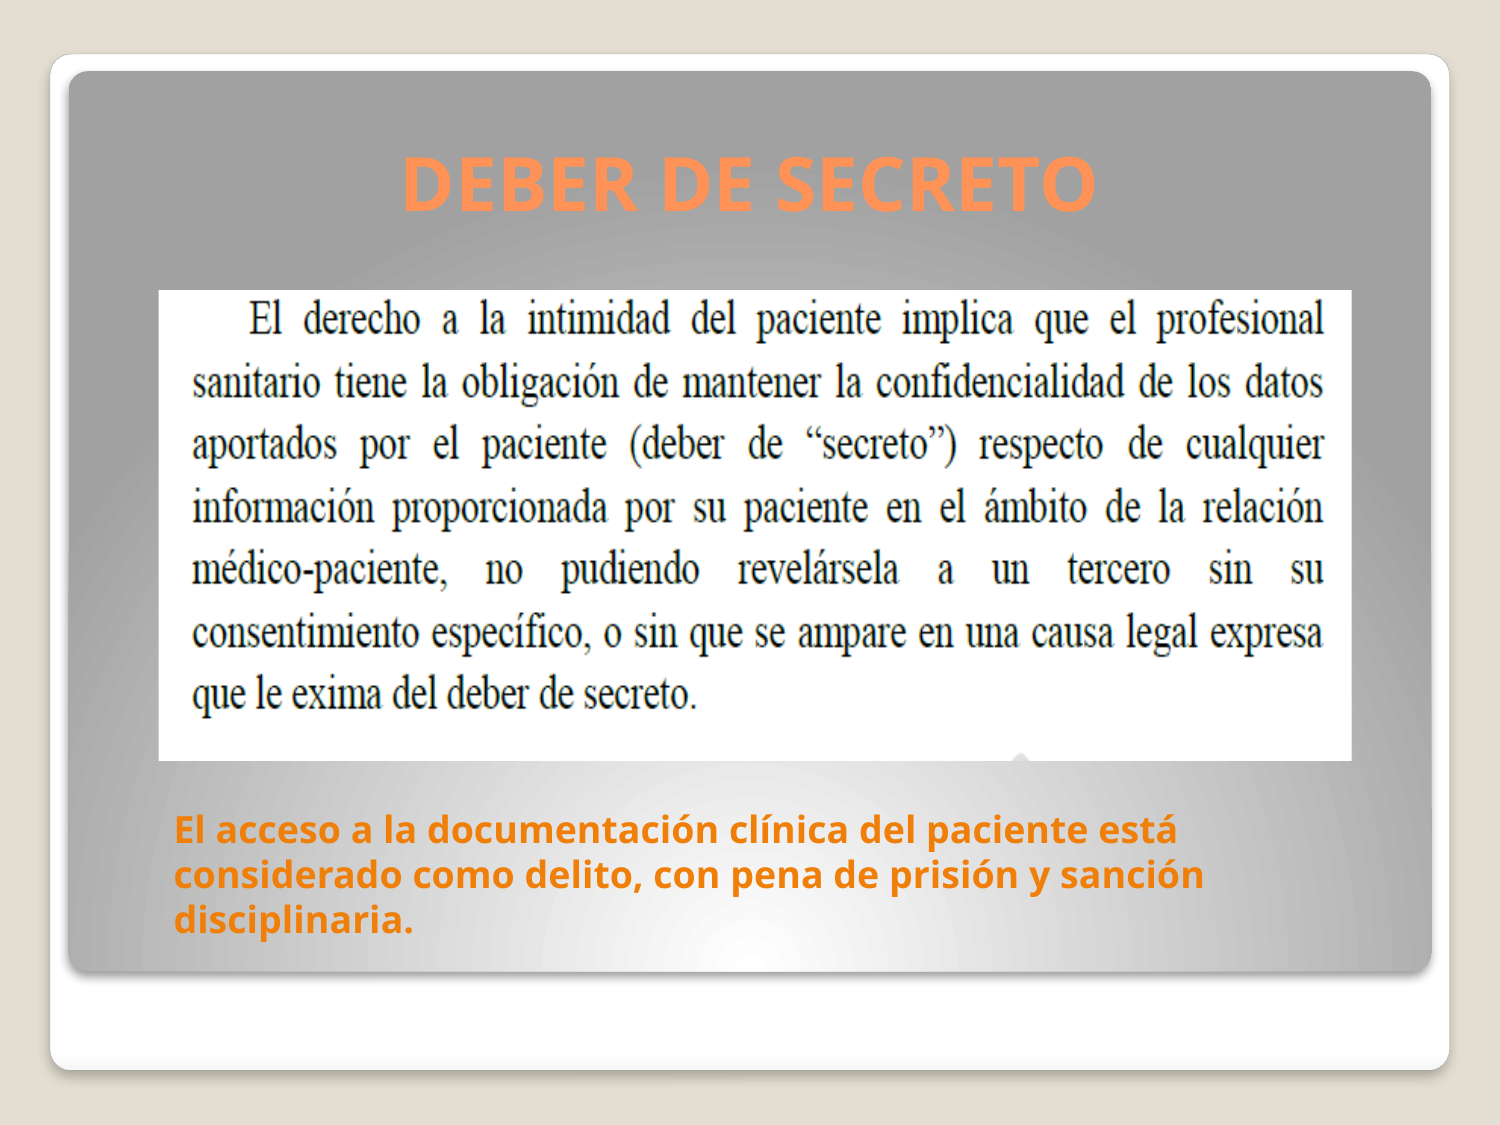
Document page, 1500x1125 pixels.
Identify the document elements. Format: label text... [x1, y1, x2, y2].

title DEBER DE SECRETO [78, 101, 1422, 234]
picture [158, 290, 1352, 762]
text_box El acceso a la documentación clínica del paciente está considerado como delito, con pena de prisión y sanción disciplinaria. [158, 798, 1341, 949]
